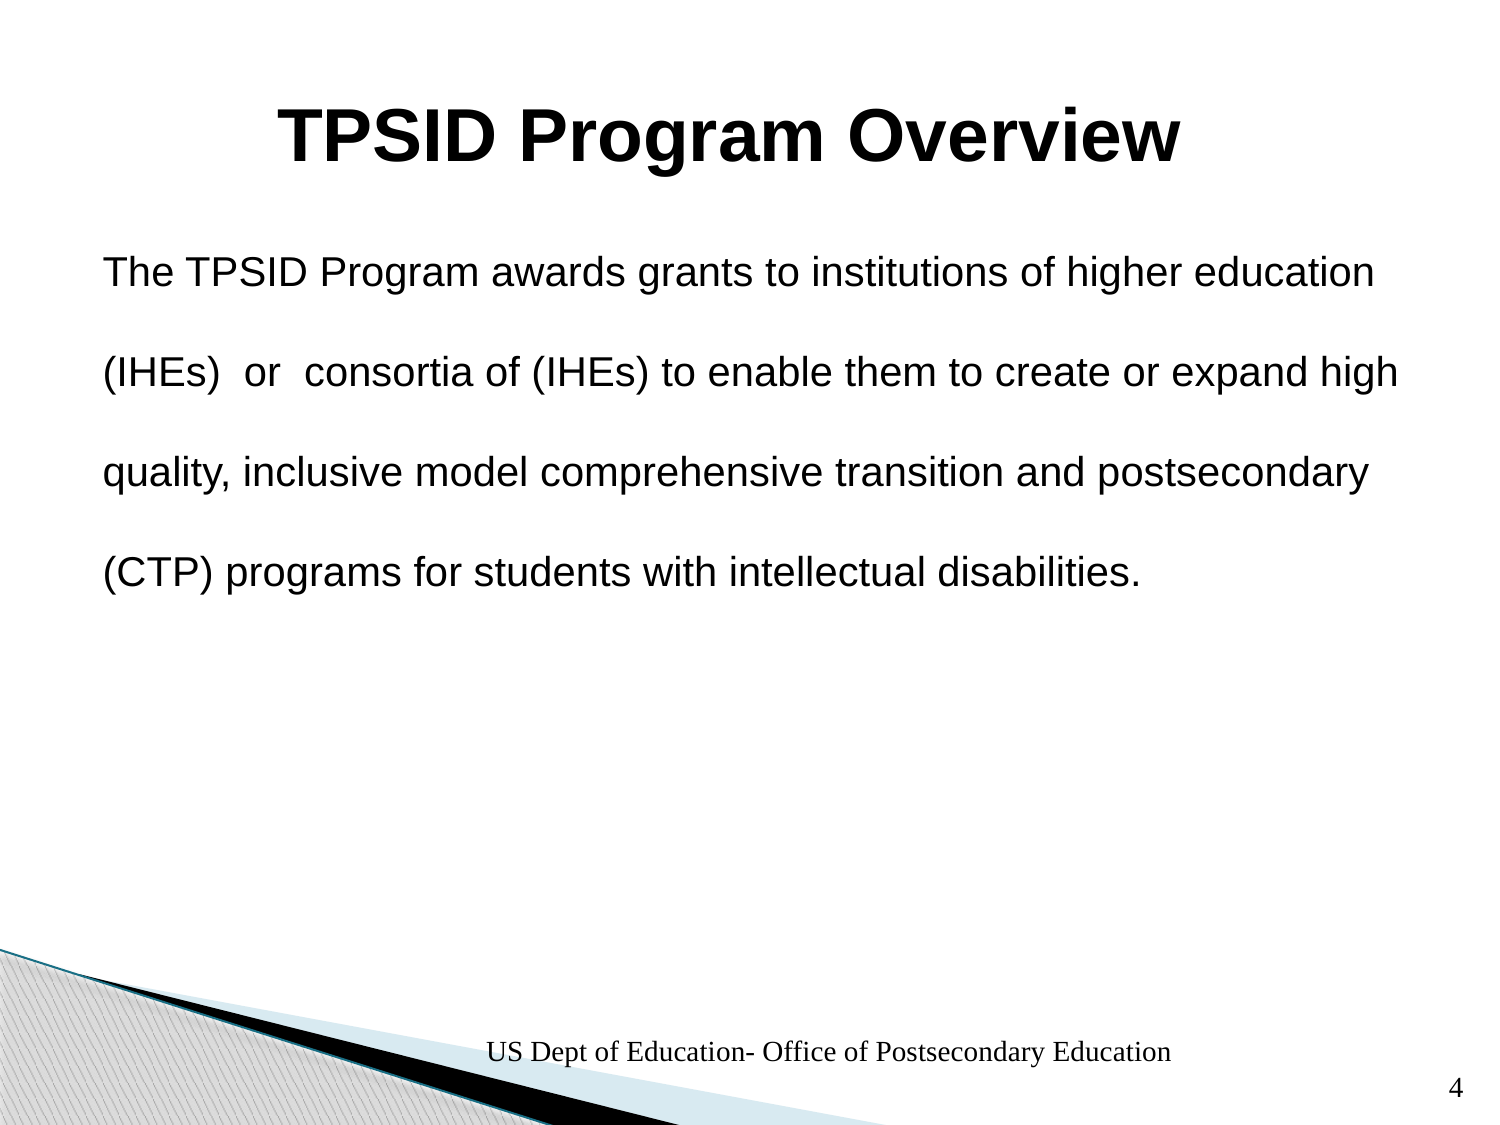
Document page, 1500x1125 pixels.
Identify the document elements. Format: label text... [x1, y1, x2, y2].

title TPSID Program Overview [262, 50, 1438, 214]
footer US Dept of Education- Office of Postsecondary Education [350, 999, 1188, 1075]
slide_number 4 [1418, 1051, 1479, 1112]
list The TPSID Program awards grants to institutions of higher education (IHEs) or consortia of (IHEs) to enable them to create or expand high quality, inclusive model comprehensive transition and postsecondary (CTP) programs for students with intellectual disabilities. [87, 237, 1438, 875]
